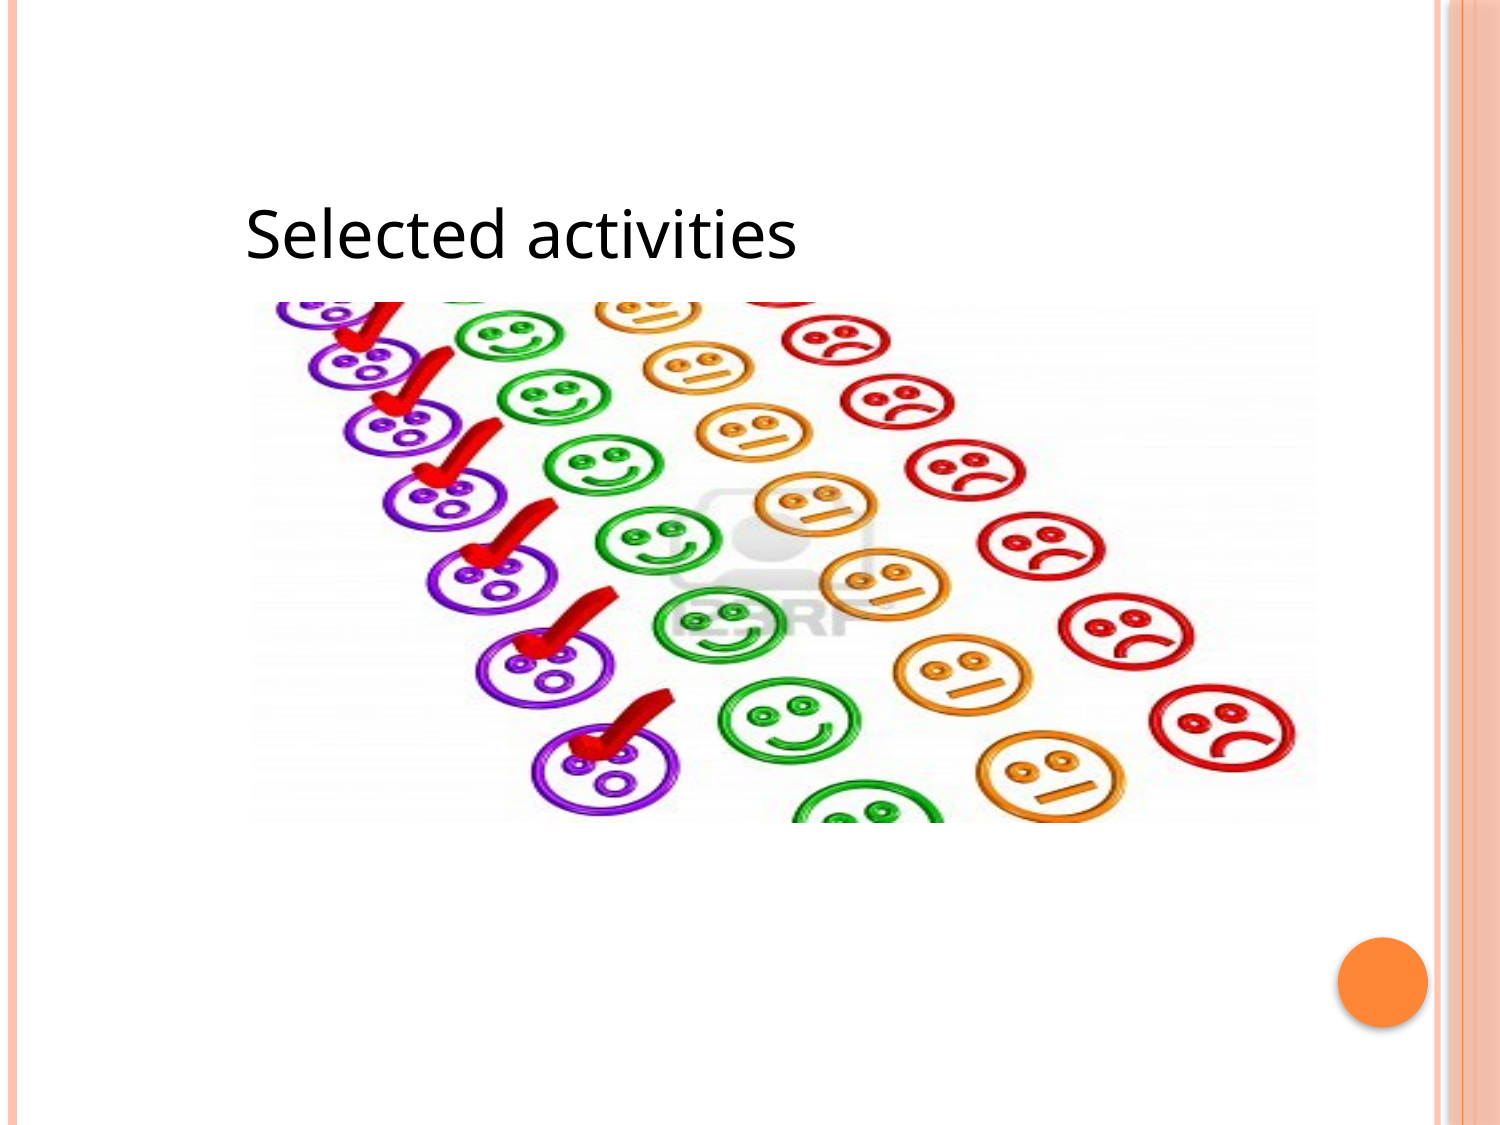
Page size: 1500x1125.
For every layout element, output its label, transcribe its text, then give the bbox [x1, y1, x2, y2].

picture [253, 302, 1318, 823]
text_box Selected activities [112, 184, 951, 280]
